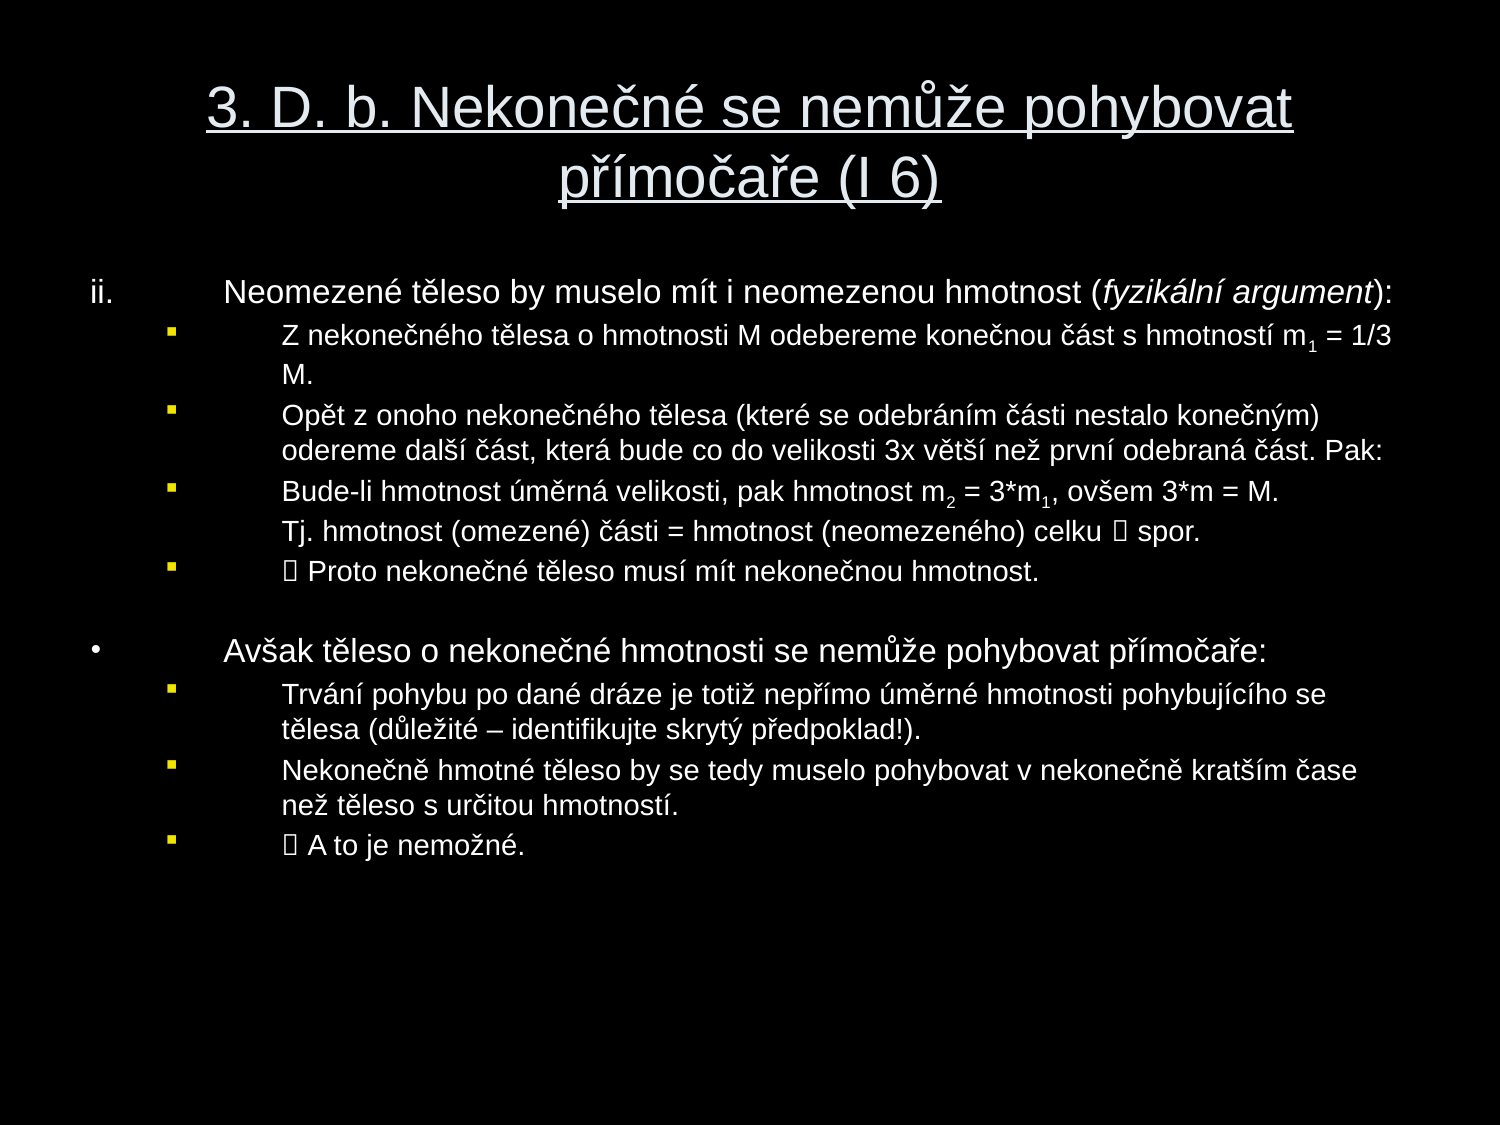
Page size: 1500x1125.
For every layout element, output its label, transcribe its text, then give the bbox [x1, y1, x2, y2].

title 3. D. b. Nekonečné se nemůže pohybovat přímočaře (I 6) [75, 45, 1425, 233]
list Neomezené těleso by muselo mít i neomezenou hmotnost (fyzikální argument): Z nekonečného tělesa o hmotnosti M odebereme konečnou část s hmotností m1 = 1/3 M. Opět z onoho nekonečného tělesa (které se odebráním části nestalo konečným) odereme další část, která bude co do velikosti 3x větší než první odebraná část. Pak: Bude-li hmotnost úměrná velikosti, pak hmotnost m2 = 3*m1, ovšem 3*m = M. Tj. hmotnost (omezené) části = hmotnost (neomezeného) celku  spor.  Proto nekonečné těleso musí mít nekonečnou hmotnost. Avšak těleso o nekonečné hmotnosti se nemůže pohybovat přímočaře: Trvání pohybu po dané dráze je totiž nepřímo úměrné hmotnosti pohybujícího se tělesa (důležité – identifikujte skrytý předpoklad!). Nekonečně hmotné těleso by se tedy muselo pohybovat v nekonečně kratším čase než těleso s určitou hmotností.  A to je nemožné. [75, 262, 1425, 1005]
